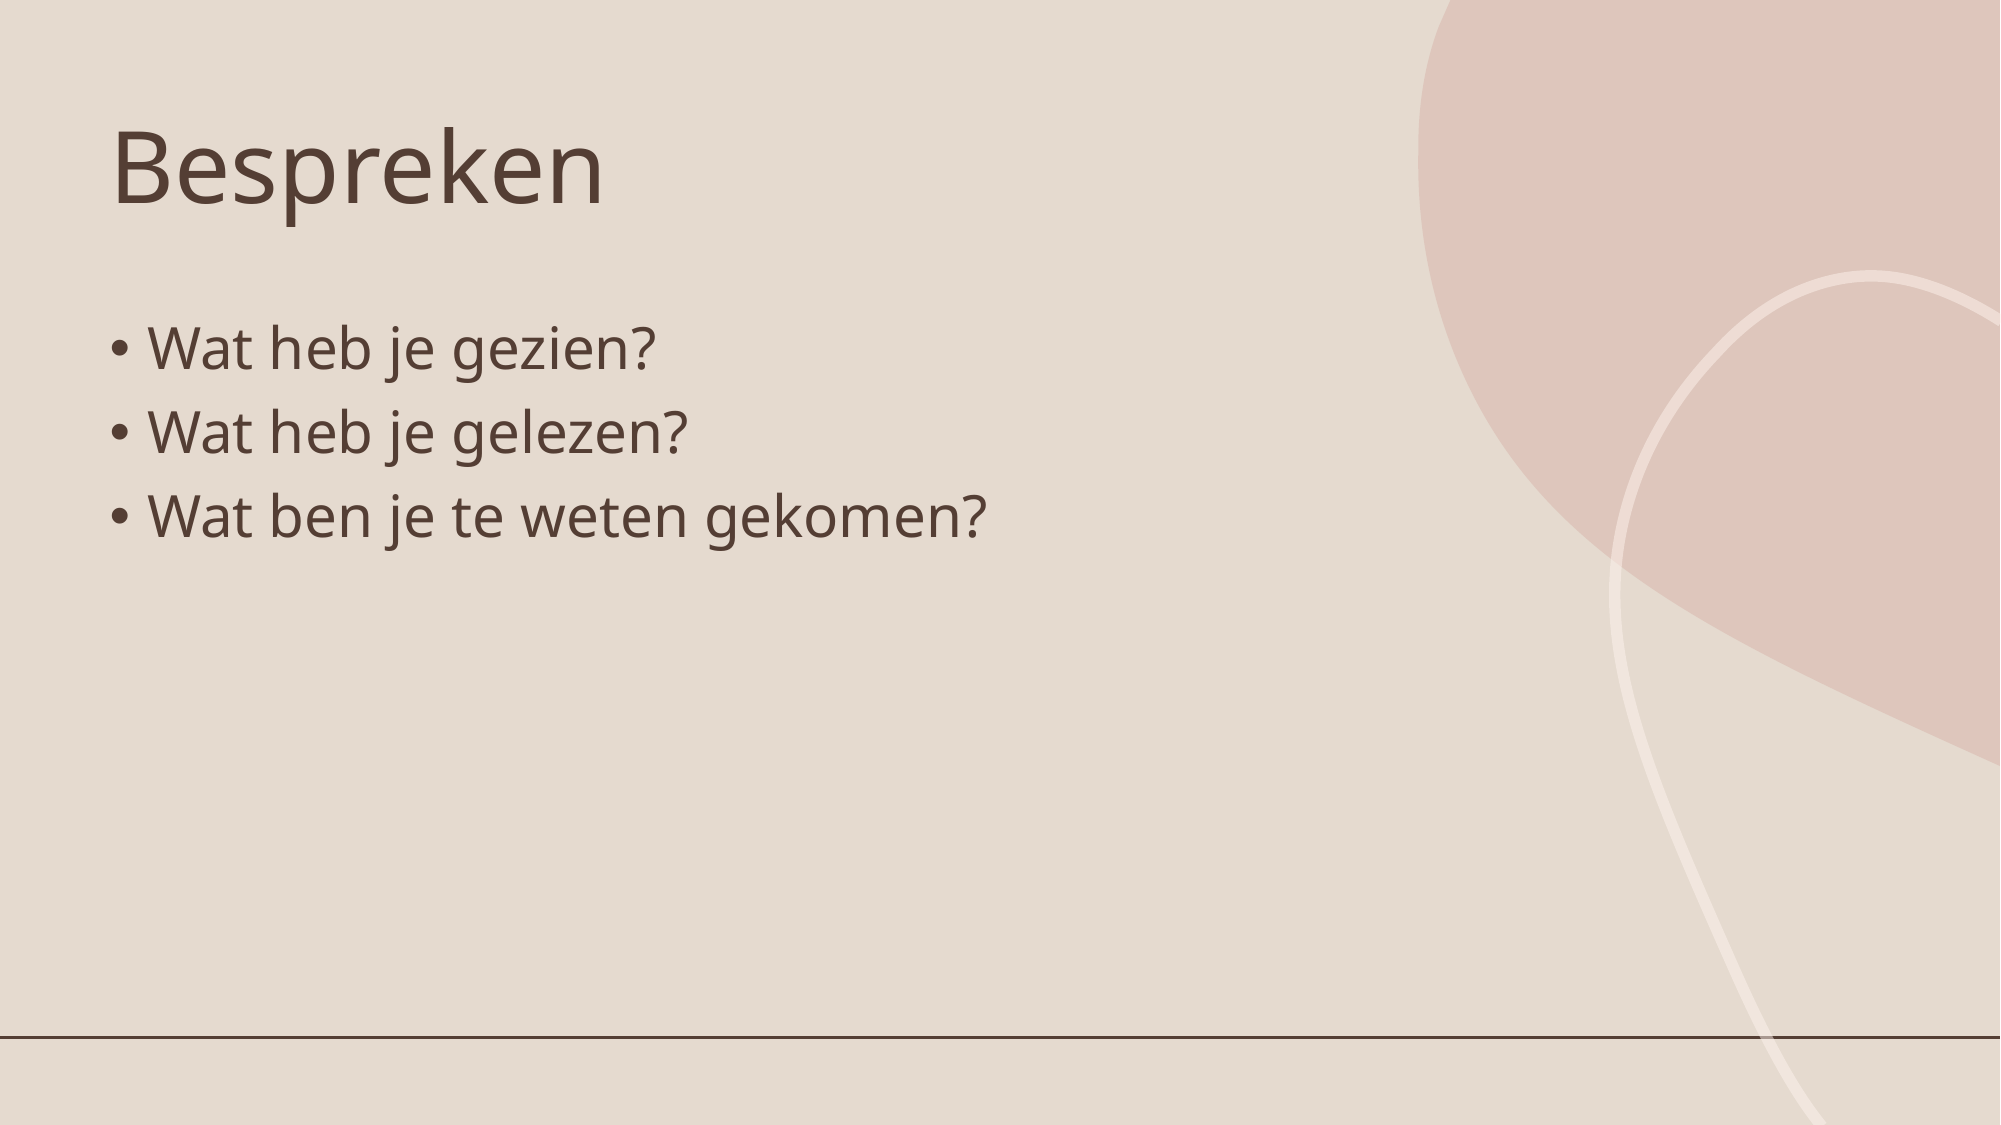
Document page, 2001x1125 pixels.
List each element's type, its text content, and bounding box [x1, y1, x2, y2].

title Bespreken [94, 115, 1820, 227]
list Wat heb je gezien? Wat heb je gelezen? Wat ben je te weten gekomen? [94, 311, 1631, 948]
